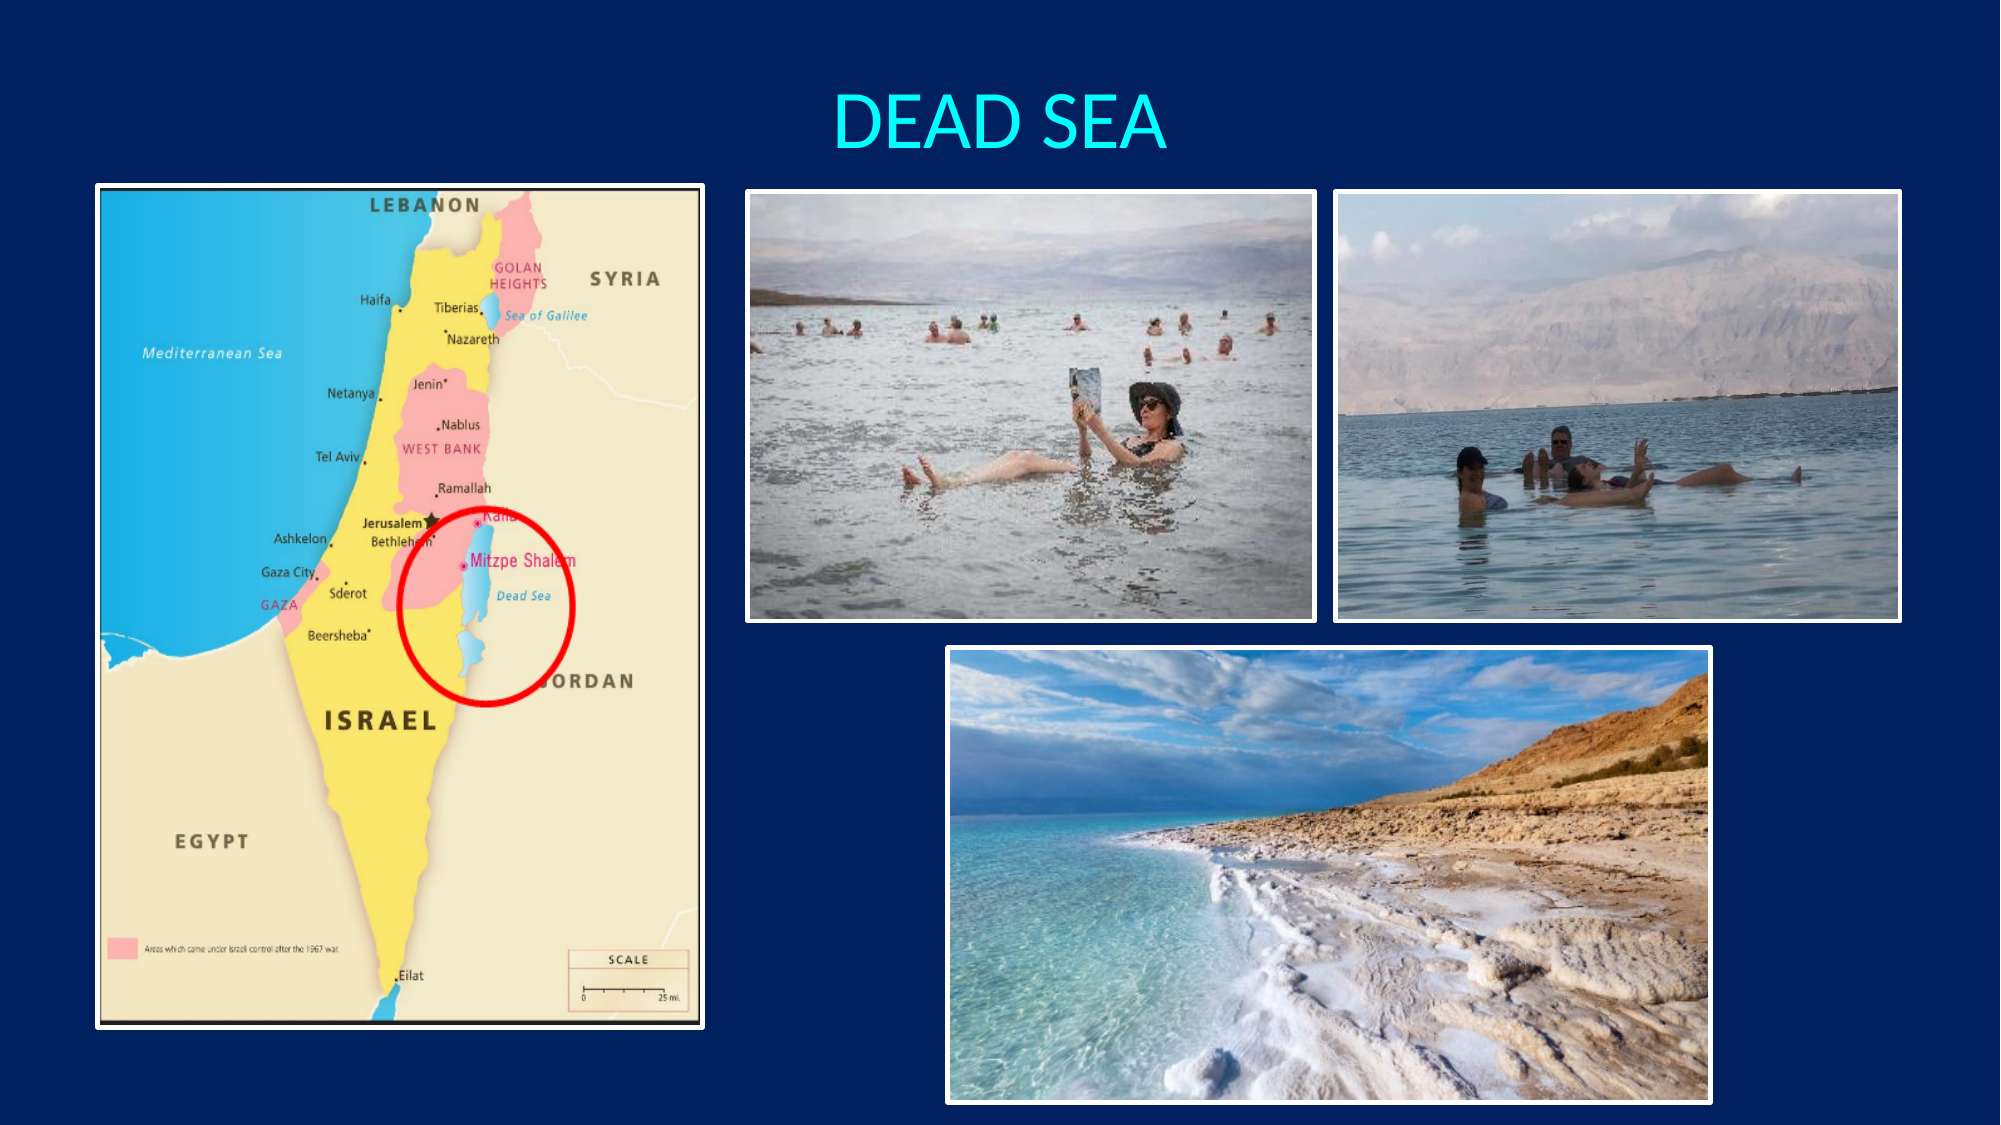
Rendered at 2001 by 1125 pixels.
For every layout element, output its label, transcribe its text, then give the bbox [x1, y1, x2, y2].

picture [749, 193, 1313, 619]
picture [949, 649, 1709, 1101]
picture [1337, 193, 1898, 619]
picture [99, 187, 701, 1026]
title DEAD SEA [550, 42, 1450, 188]
